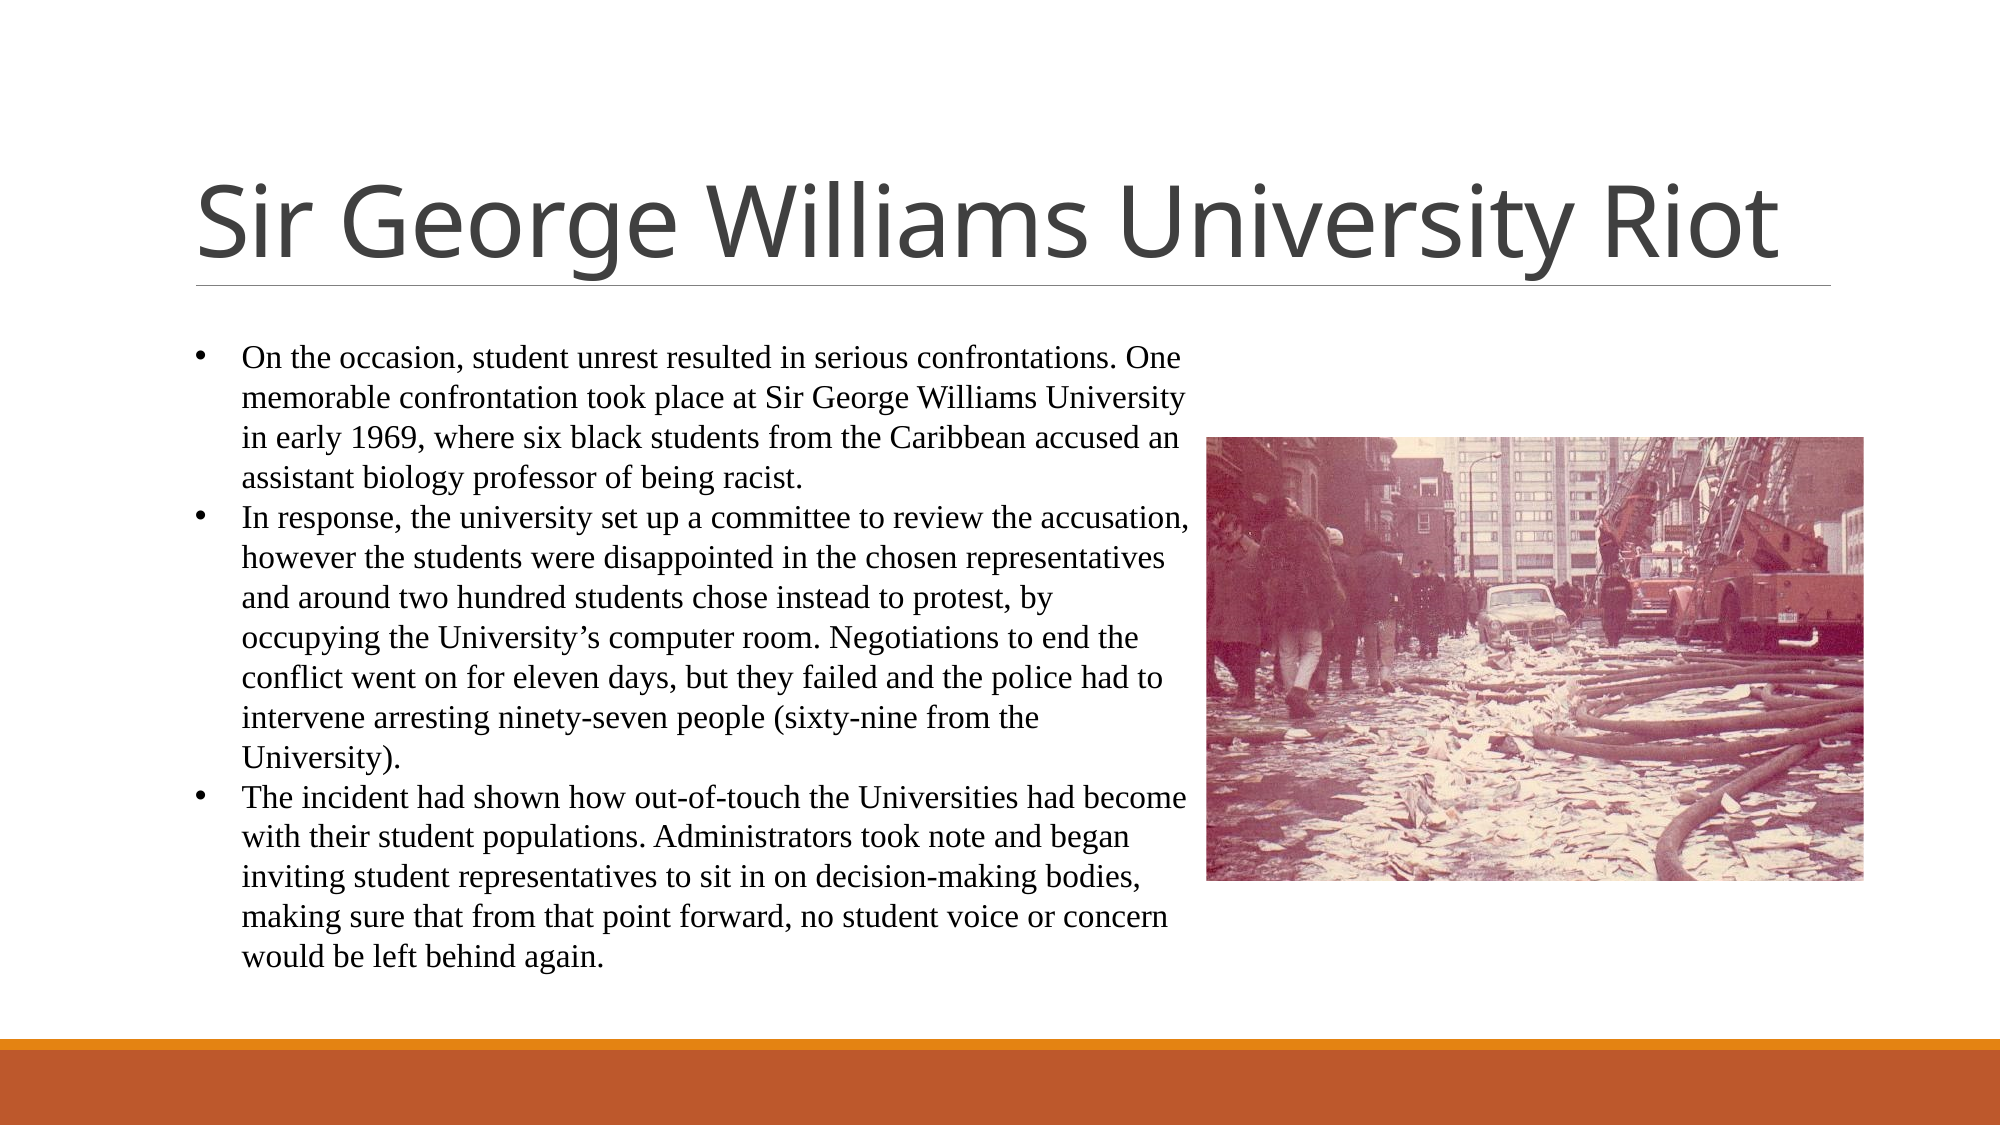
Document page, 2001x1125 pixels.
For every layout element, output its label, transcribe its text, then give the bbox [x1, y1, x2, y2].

picture [1205, 437, 1865, 881]
title Sir George Williams University Riot [180, 47, 1830, 285]
text_box On the occasion, student unrest resulted in serious confrontations. One memorable confrontation took place at Sir George Williams University in early 1969, where six black students from the Caribbean accused an assistant biology professor of being racist. In response, the university set up a committee to review the accusation, however the students were disappointed in the chosen representatives and around two hundred students chose instead to protest, by occupying the University’s computer room. Negotiations to end the conflict went on for eleven days, but they failed and the police had to intervene arresting ninety-seven people (sixty-nine from the University). The incident had shown how out-of-touch the Universities had become with their student populations. Administrators took note and began inviting student representatives to sit in on decision-making bodies, making sure that from that point forward, no student voice or concern would be left behind again. [179, 328, 1207, 982]
